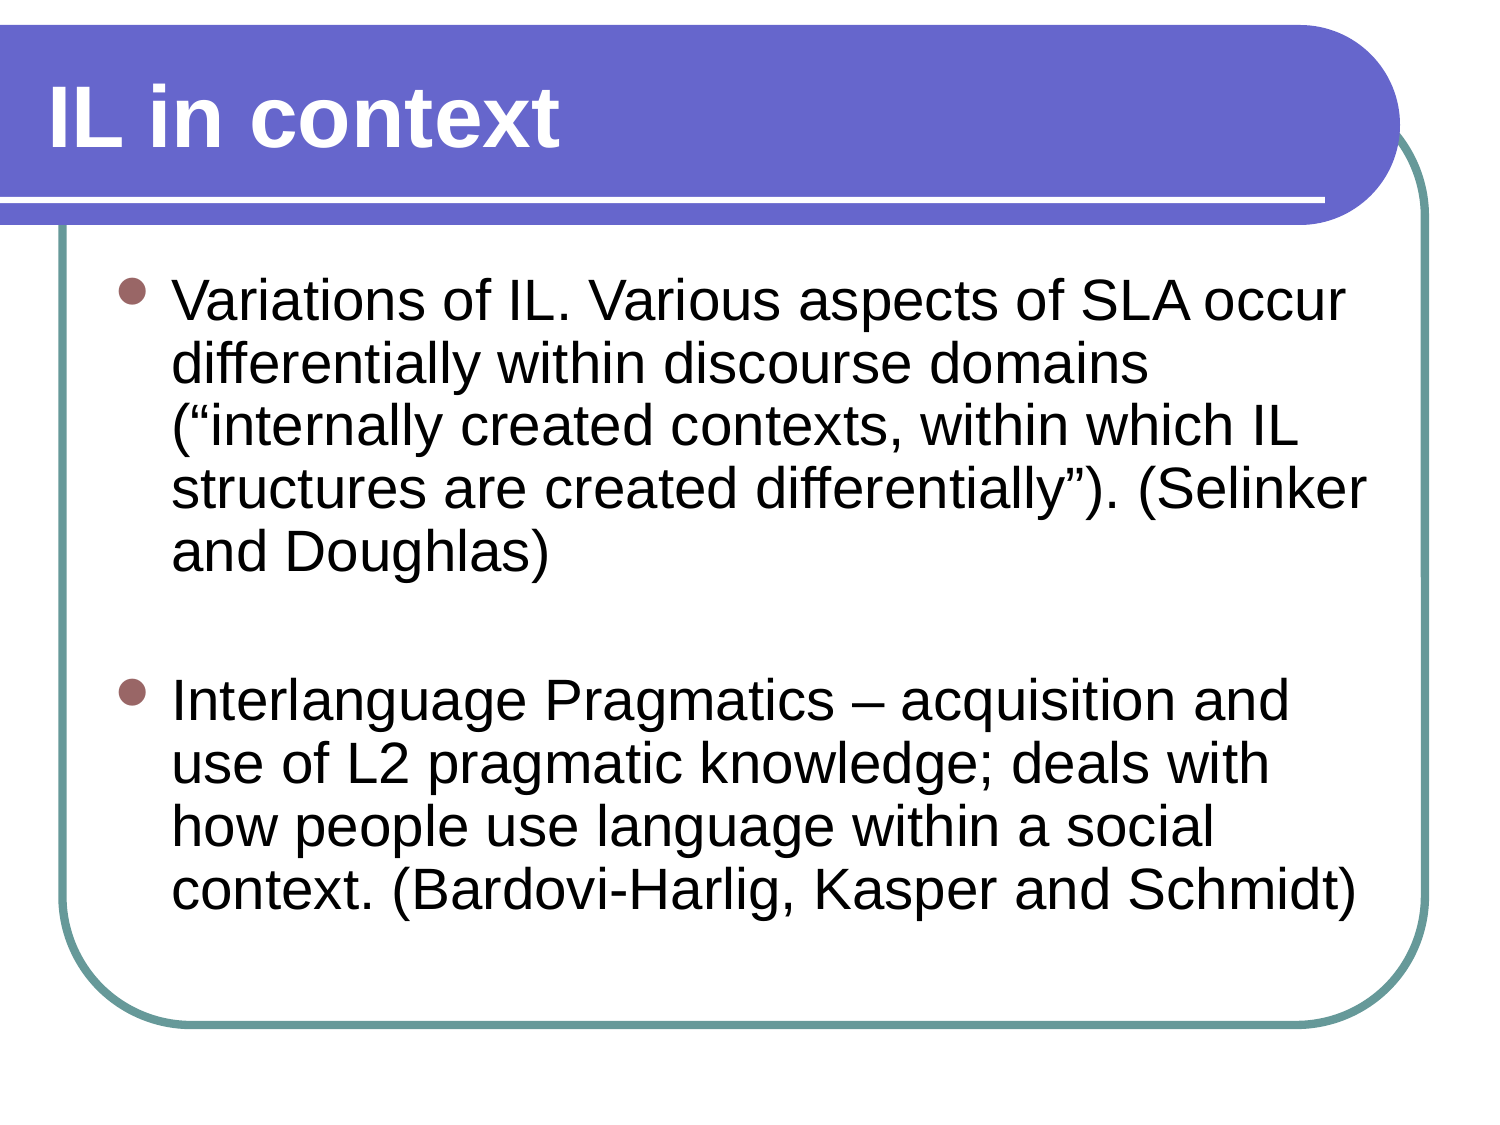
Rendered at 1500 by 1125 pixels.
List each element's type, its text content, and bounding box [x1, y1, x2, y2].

title IL in context [32, 37, 1347, 188]
list Variations of IL. Various aspects of SLA occur differentially within discourse domains (“internally created contexts, within which IL structures are created differentially”). (Selinker and Doughlas) Interlanguage Pragmatics – acquisition and use of L2 pragmatic knowledge; deals with how people use language within a social context. (Bardovi-Harlig, Kasper and Schmidt) [99, 262, 1400, 988]
